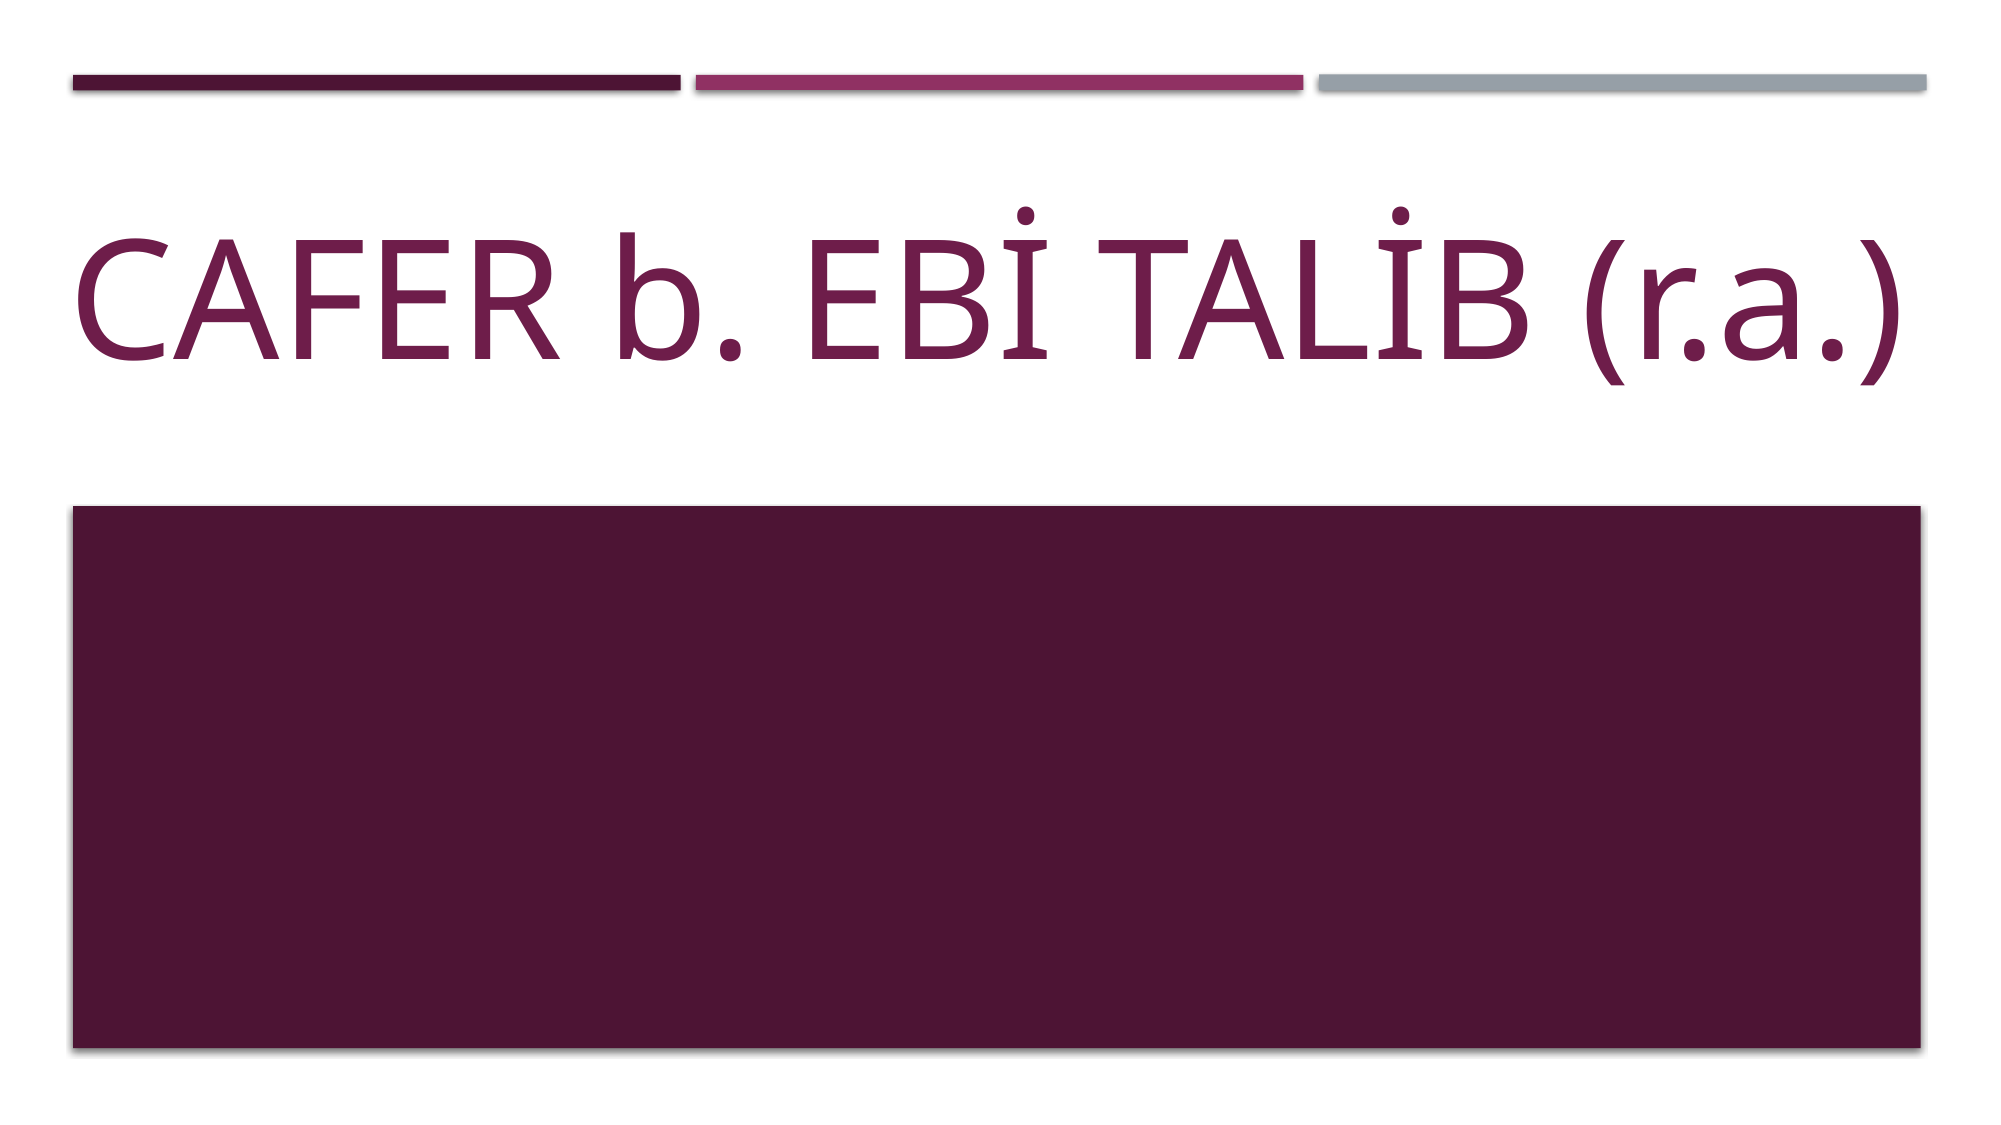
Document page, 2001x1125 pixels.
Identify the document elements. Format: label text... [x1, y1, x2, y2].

title CAFER b. EBİ TALİB (r.a.) [0, 158, 1975, 401]
